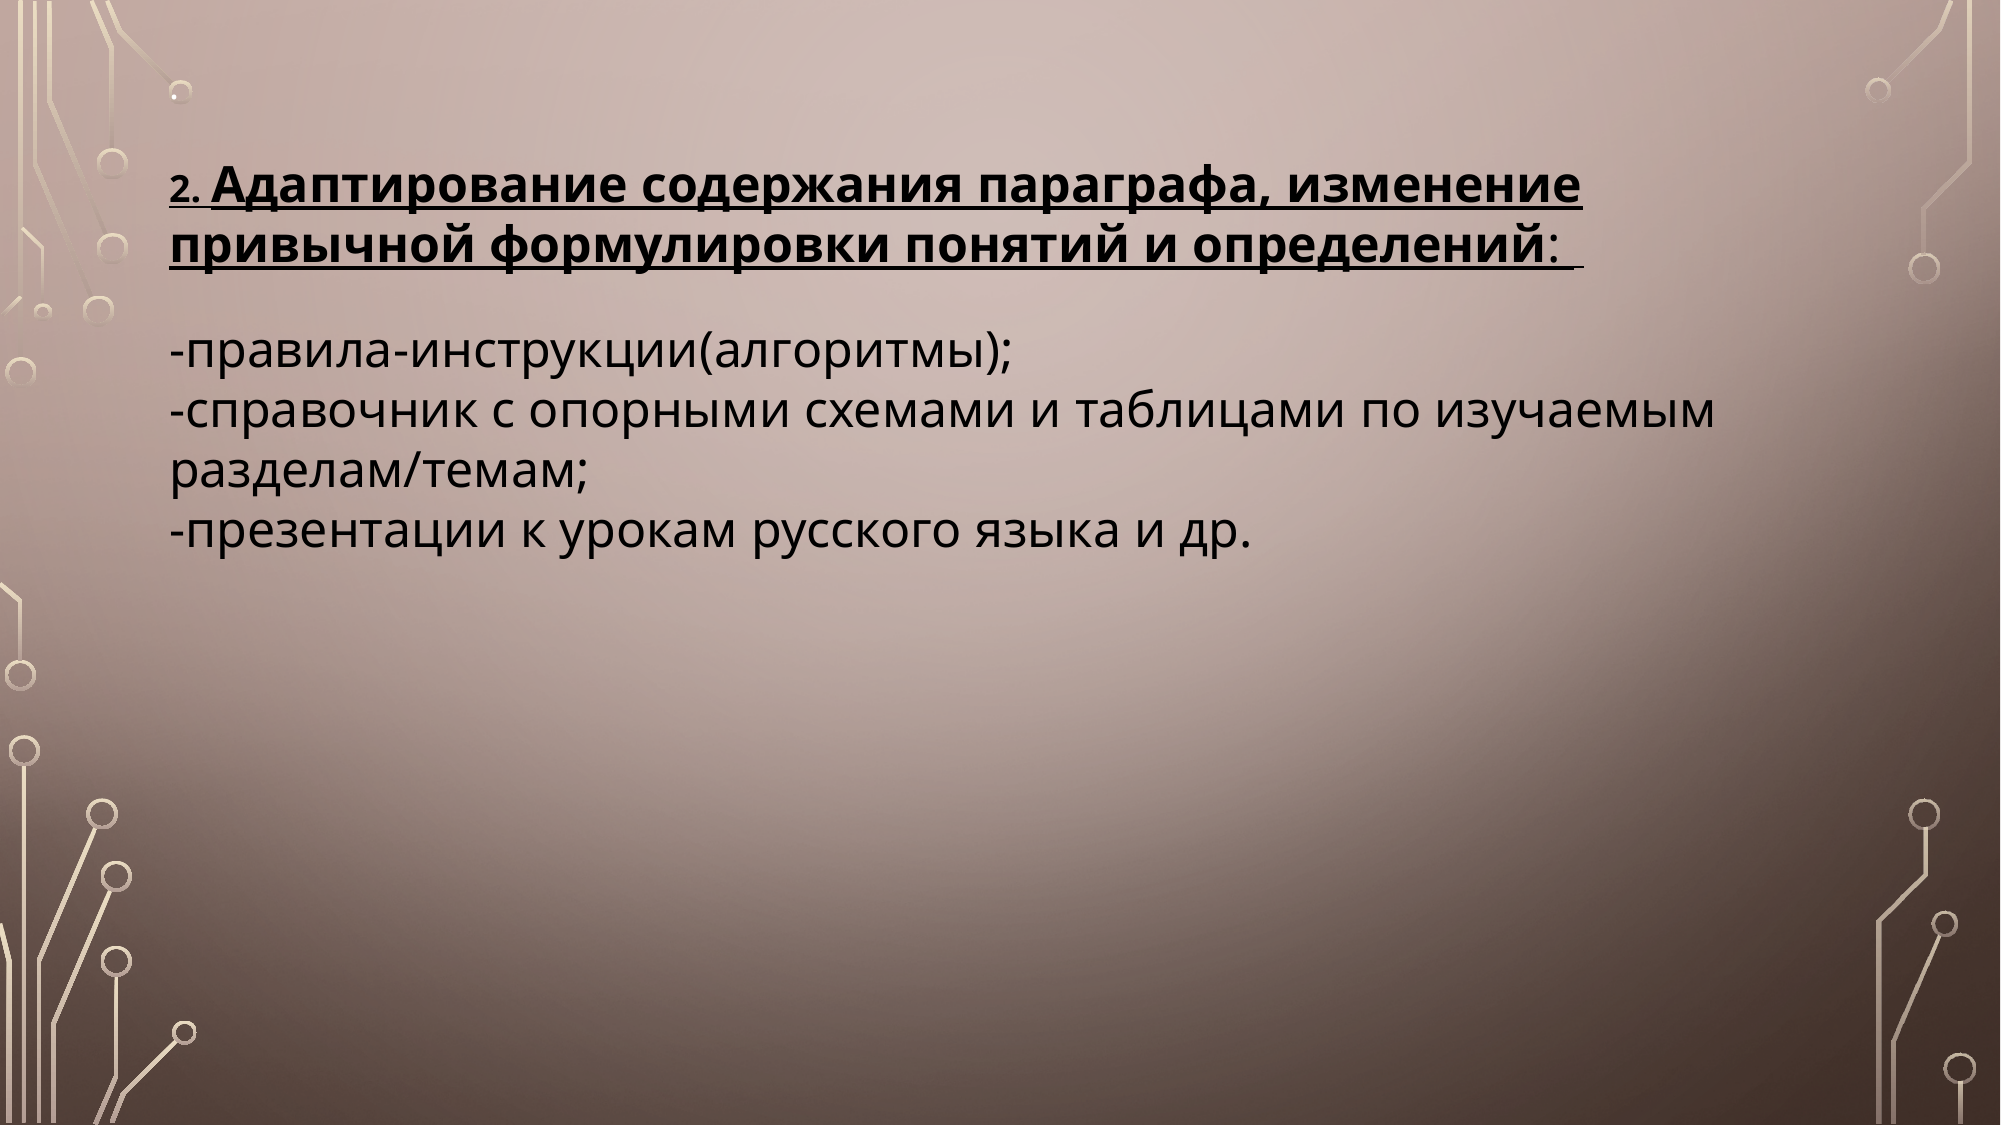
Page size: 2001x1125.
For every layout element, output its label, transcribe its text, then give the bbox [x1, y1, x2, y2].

text_box . 2. Адаптирование содержания параграфа, изменение привычной формулировки понятий и определений: -правила-инструкции(алгоритмы); -справочник с опорными схемами и таблицами по изучаемым разделам/темам; -презентации к урокам русского языка и др. [154, 55, 1823, 565]
